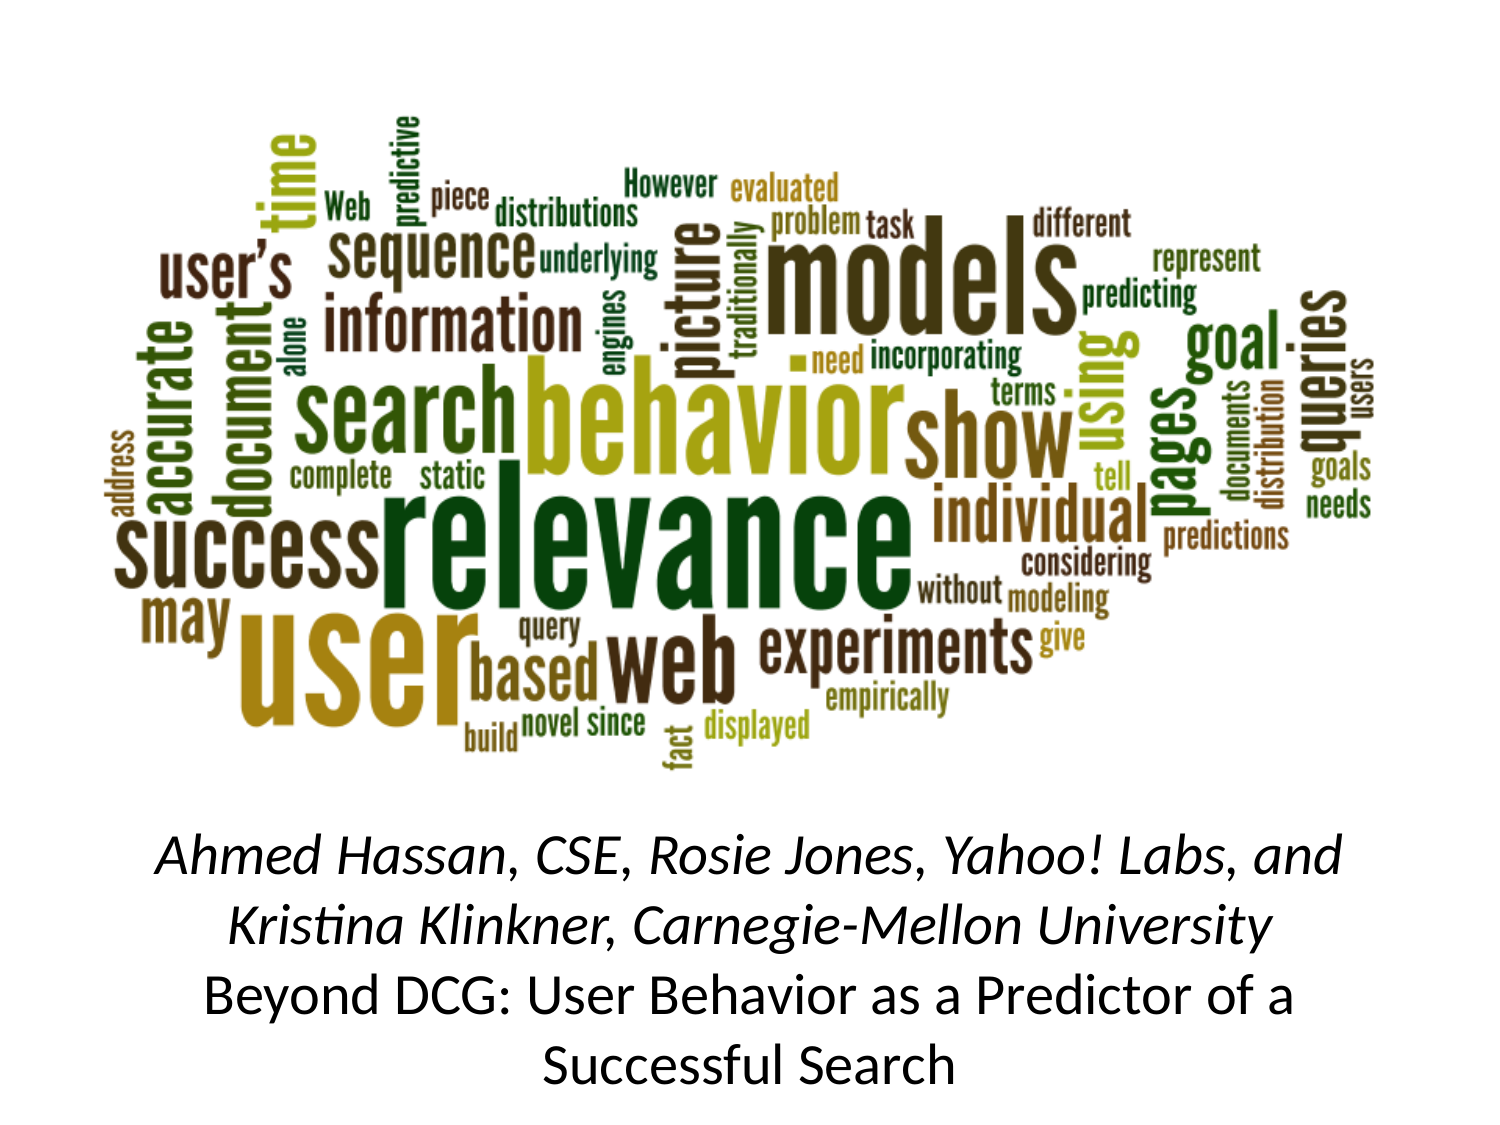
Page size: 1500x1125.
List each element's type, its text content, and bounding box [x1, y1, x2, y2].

picture [87, 87, 1388, 788]
title Ahmed Hassan, CSE, Rosie Jones, Yahoo! Labs, and Kristina Klinkner, Carnegie-Mellon University Beyond DCG: User Behavior as a Predictor of a Successful Search [75, 837, 1425, 1075]
